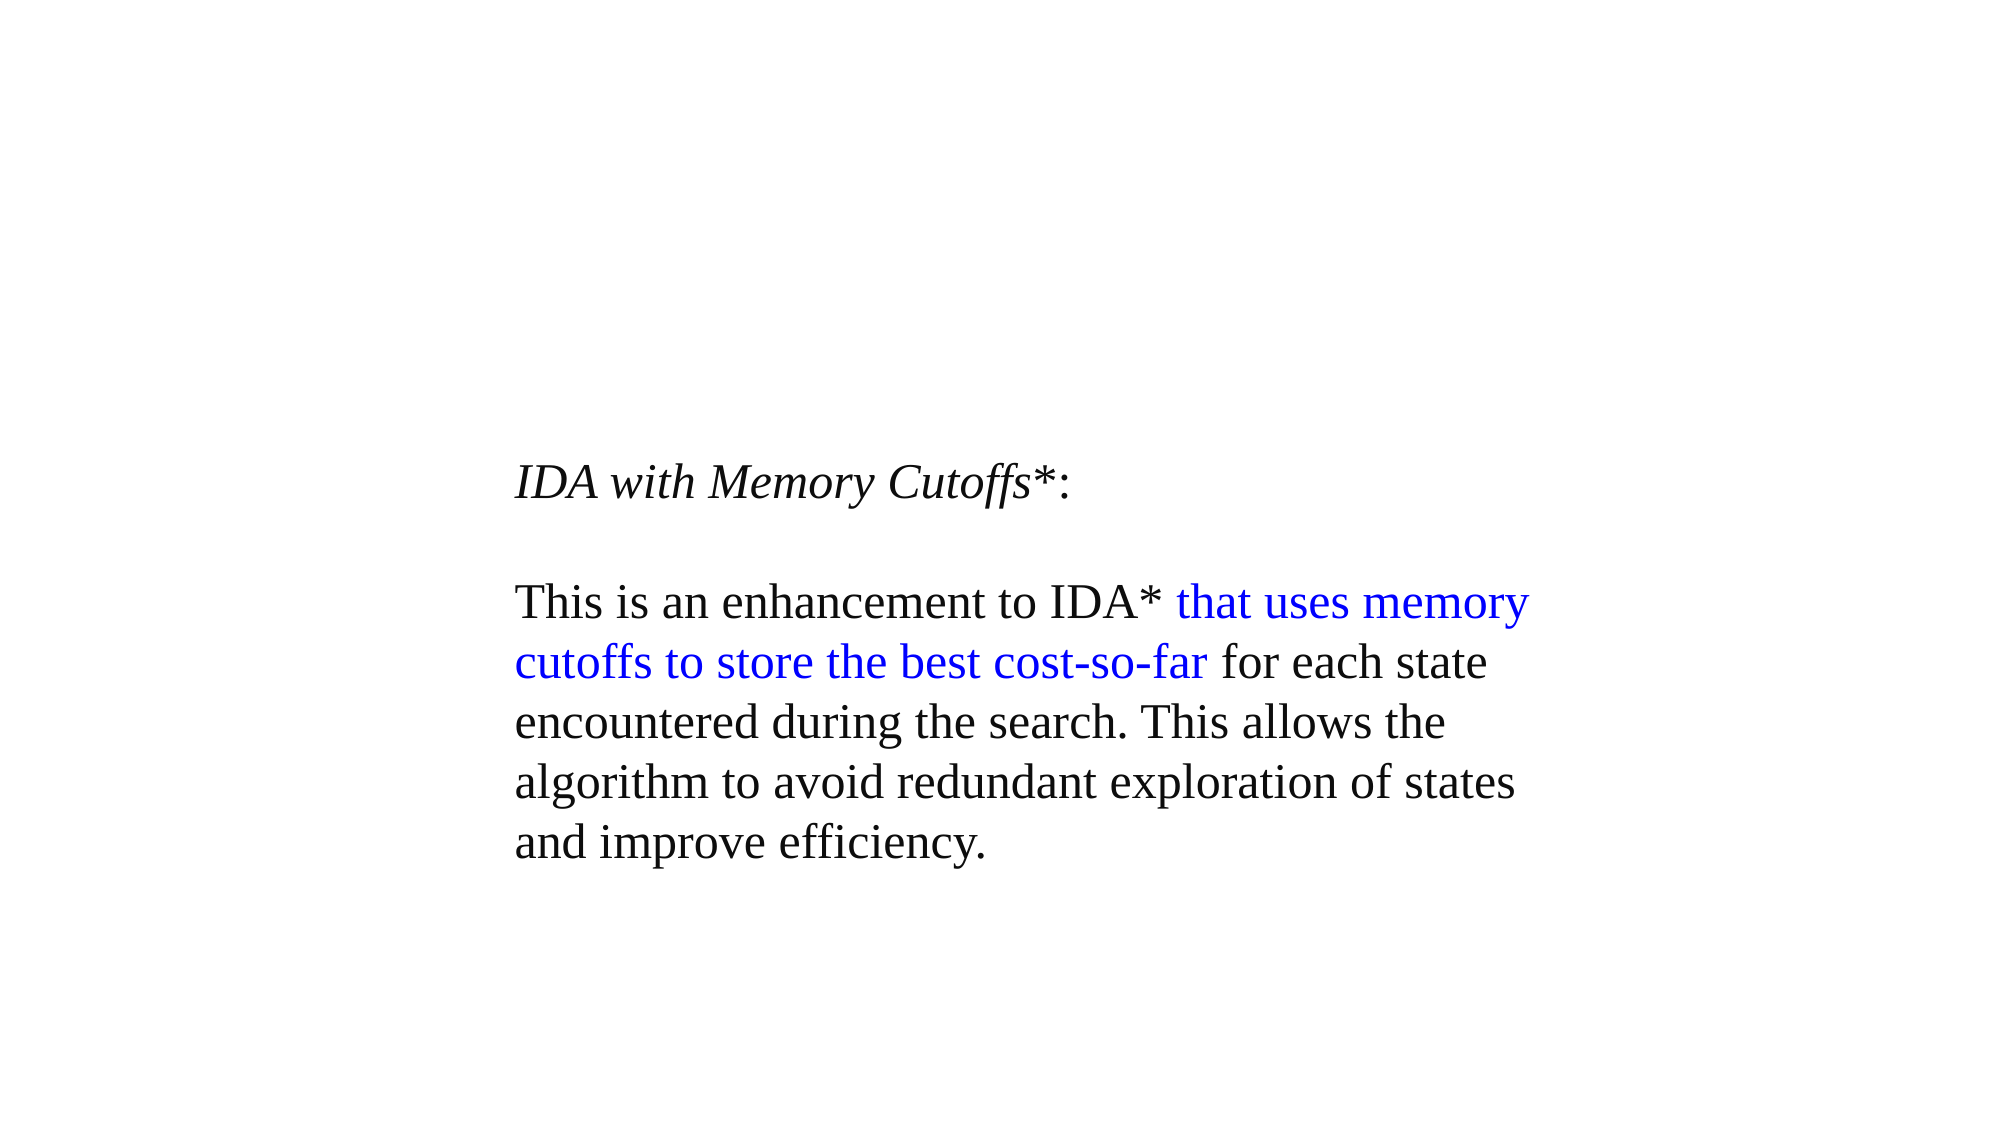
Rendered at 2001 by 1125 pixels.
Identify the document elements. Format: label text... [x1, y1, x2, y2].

text_box IDA with Memory Cutoffs*: This is an enhancement to IDA* that uses memory cutoffs to store the best cost-so-far for each state encountered during the search. This allows the algorithm to avoid redundant exploration of states and improve efficiency. [499, 441, 1605, 876]
